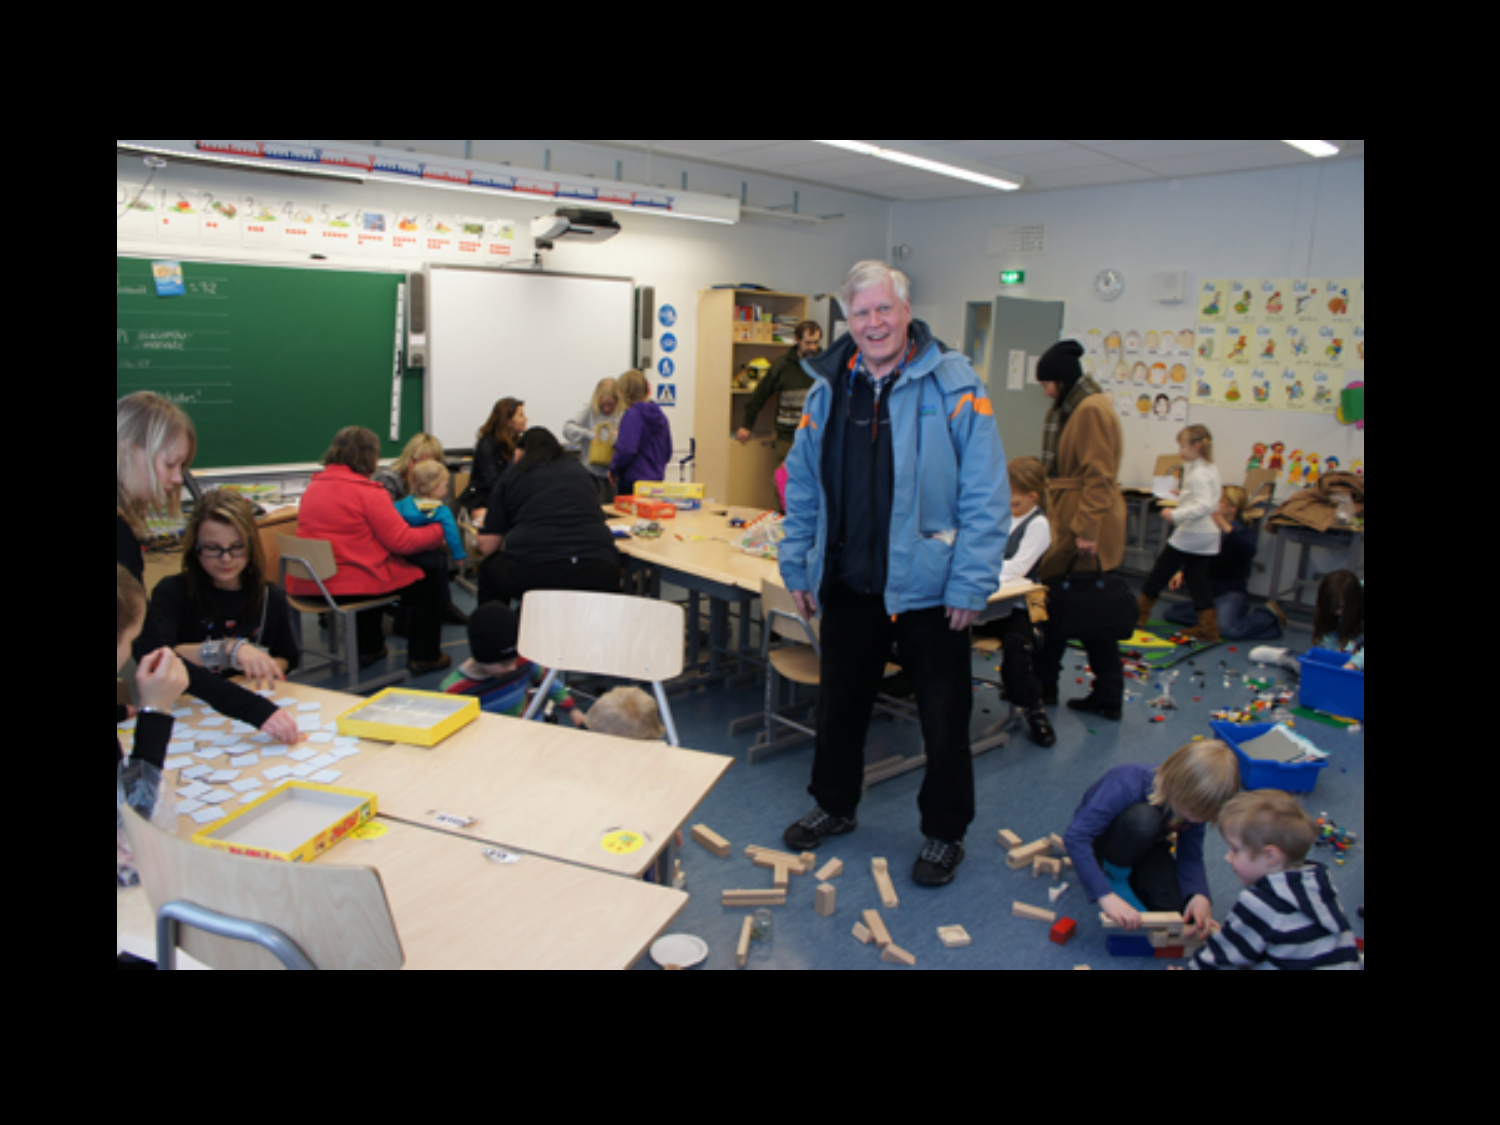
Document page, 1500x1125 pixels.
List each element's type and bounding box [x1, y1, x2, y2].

picture [117, 140, 1364, 971]
